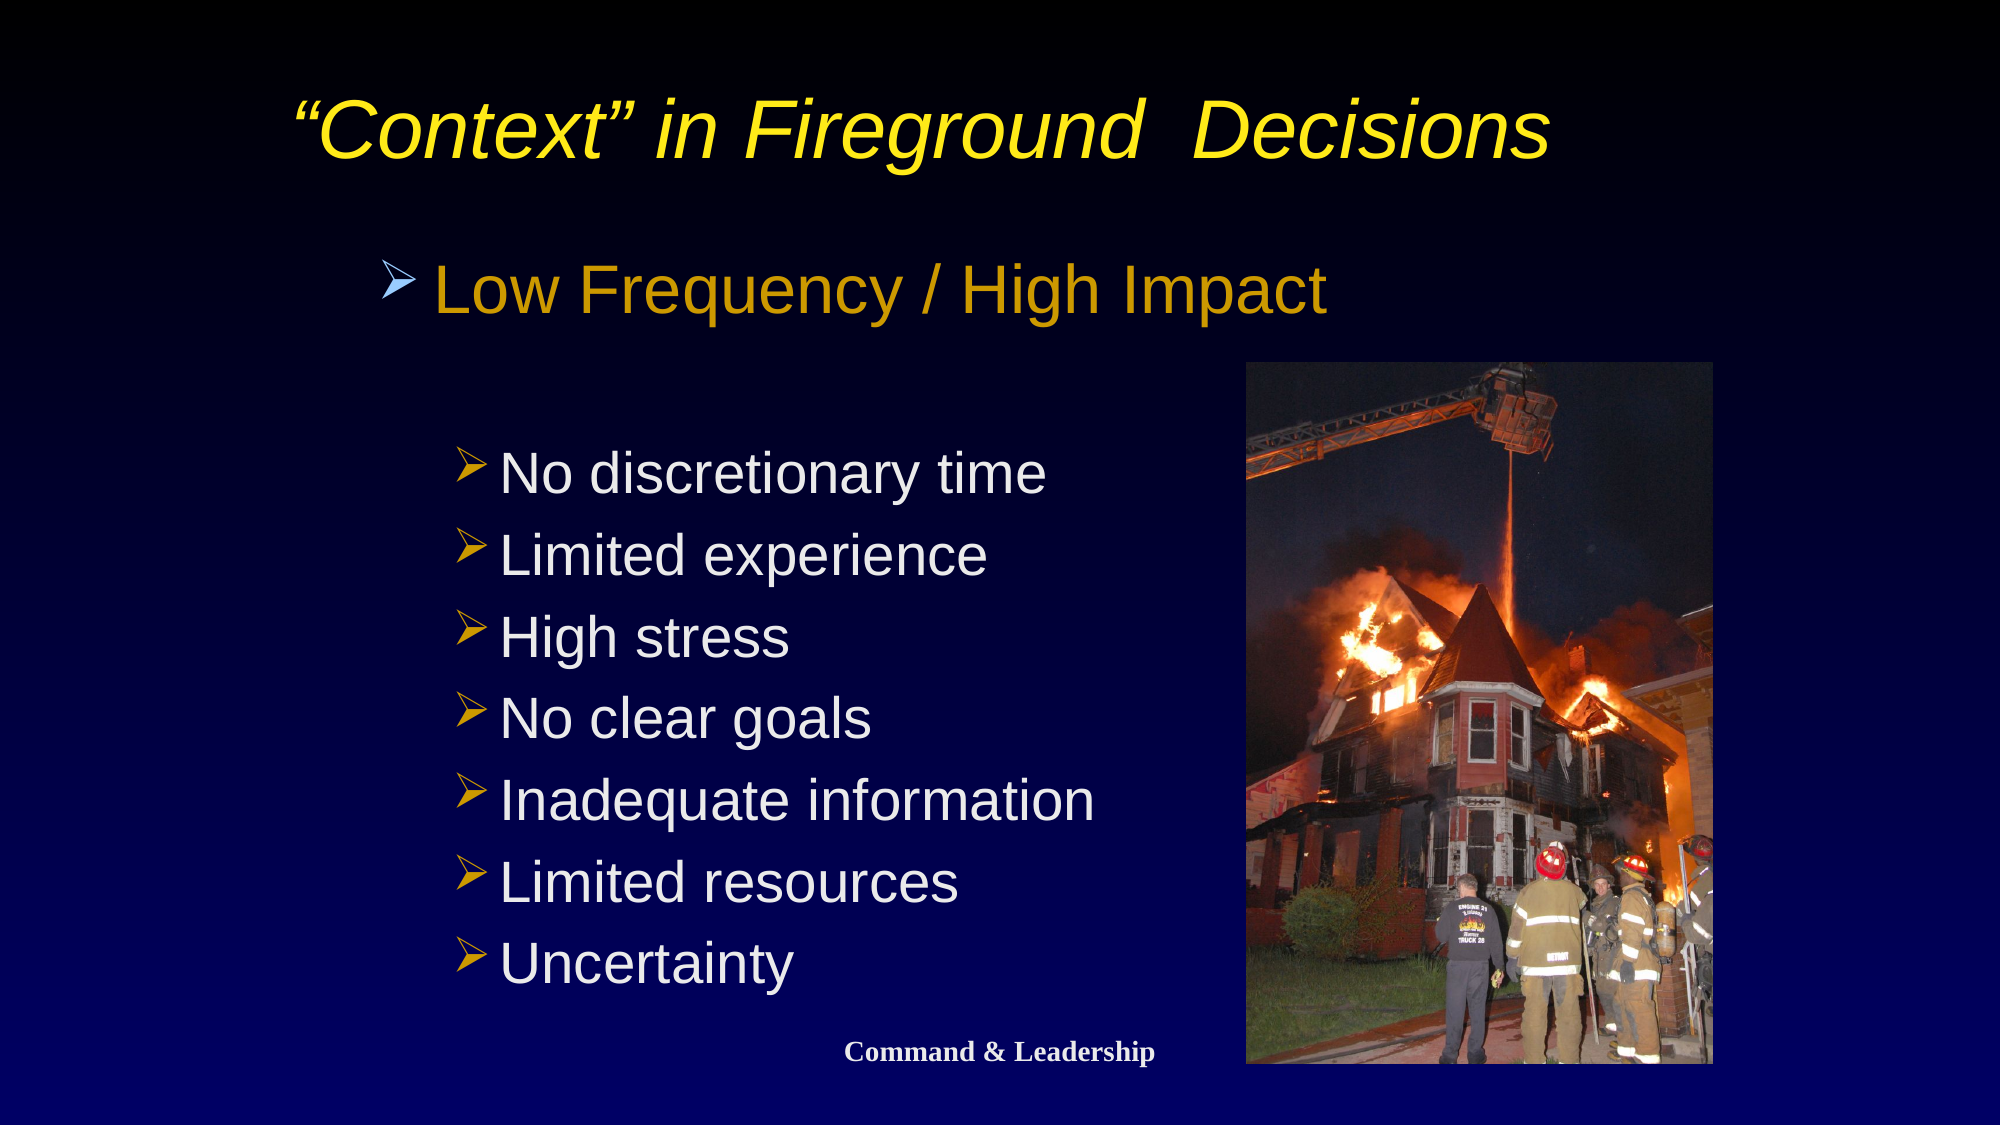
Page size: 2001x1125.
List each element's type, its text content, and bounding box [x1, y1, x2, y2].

title “Context” in Fireground Decisions [274, 49, 1726, 201]
list Low Frequency / High Impact No discretionary time Limited experience High stress No clear goals Inadequate information Limited resources Uncertainty [362, 237, 1688, 1051]
picture [1245, 362, 1713, 1065]
footer Command & Leadership [683, 1024, 1317, 1101]
